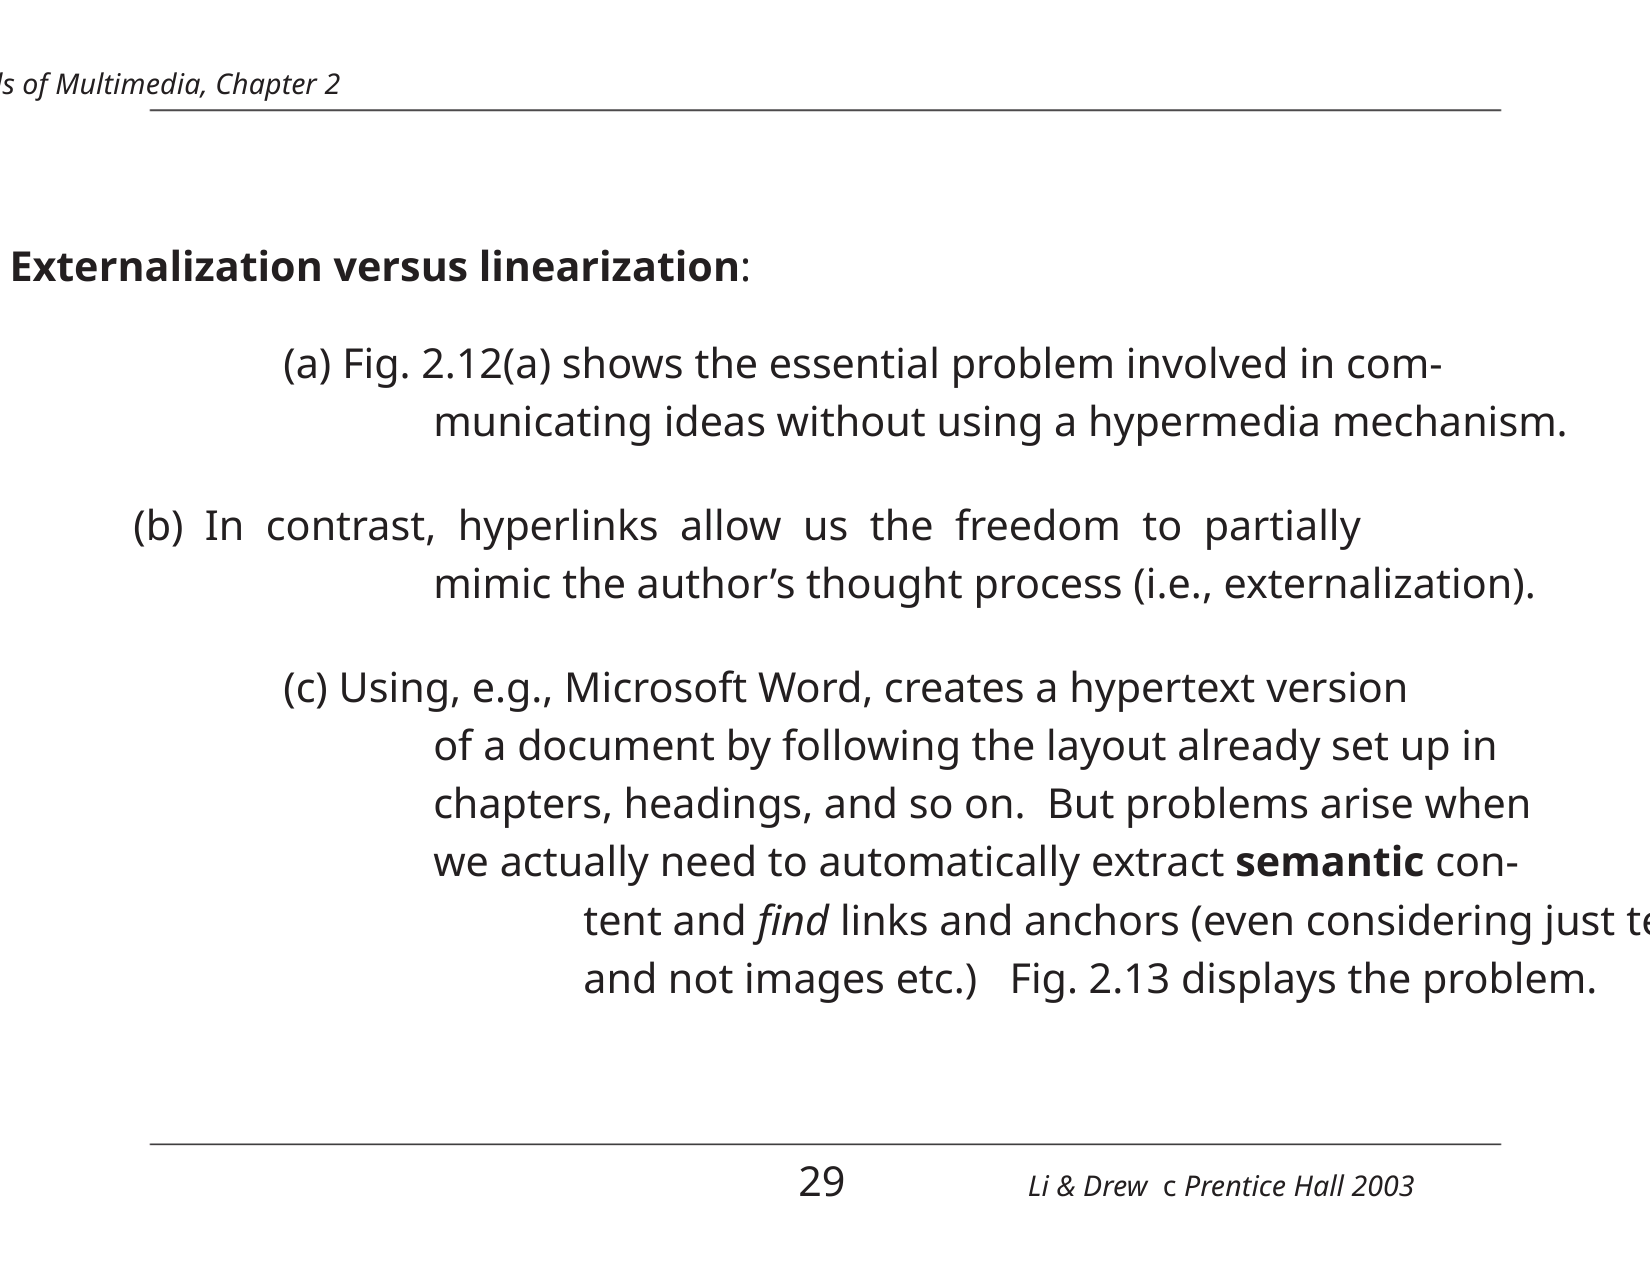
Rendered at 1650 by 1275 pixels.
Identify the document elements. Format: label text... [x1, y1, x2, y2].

picture [147, 108, 1503, 113]
text_box Fundamentals of Multimedia, Chapter 2 • Externalization versus linearization: (a) Fig. 2.12(a) shows the essential problem involved in com- municating ideas without using a hypermedia mechanism. (b) In contrast, hyperlinks allow us the freedom to partially mimic the author’s thought process (i.e., externalization). (c) Using, e.g., Microsoft Word, creates a hypertext version of a document by following the layout already set up in chapters, headings, and so on. But problems arise when we actually need to automatically extract semantic con- tent and ﬁnd links and anchors (even considering just text and not images etc.) Fig. 2.13 displays the problem. [0, 75, 1650, 1002]
text_box 29 [798, 1168, 846, 1205]
text_box Li & Drew c Prentice Hall 2003 [1027, 1176, 1416, 1203]
picture [147, 1141, 1503, 1149]
